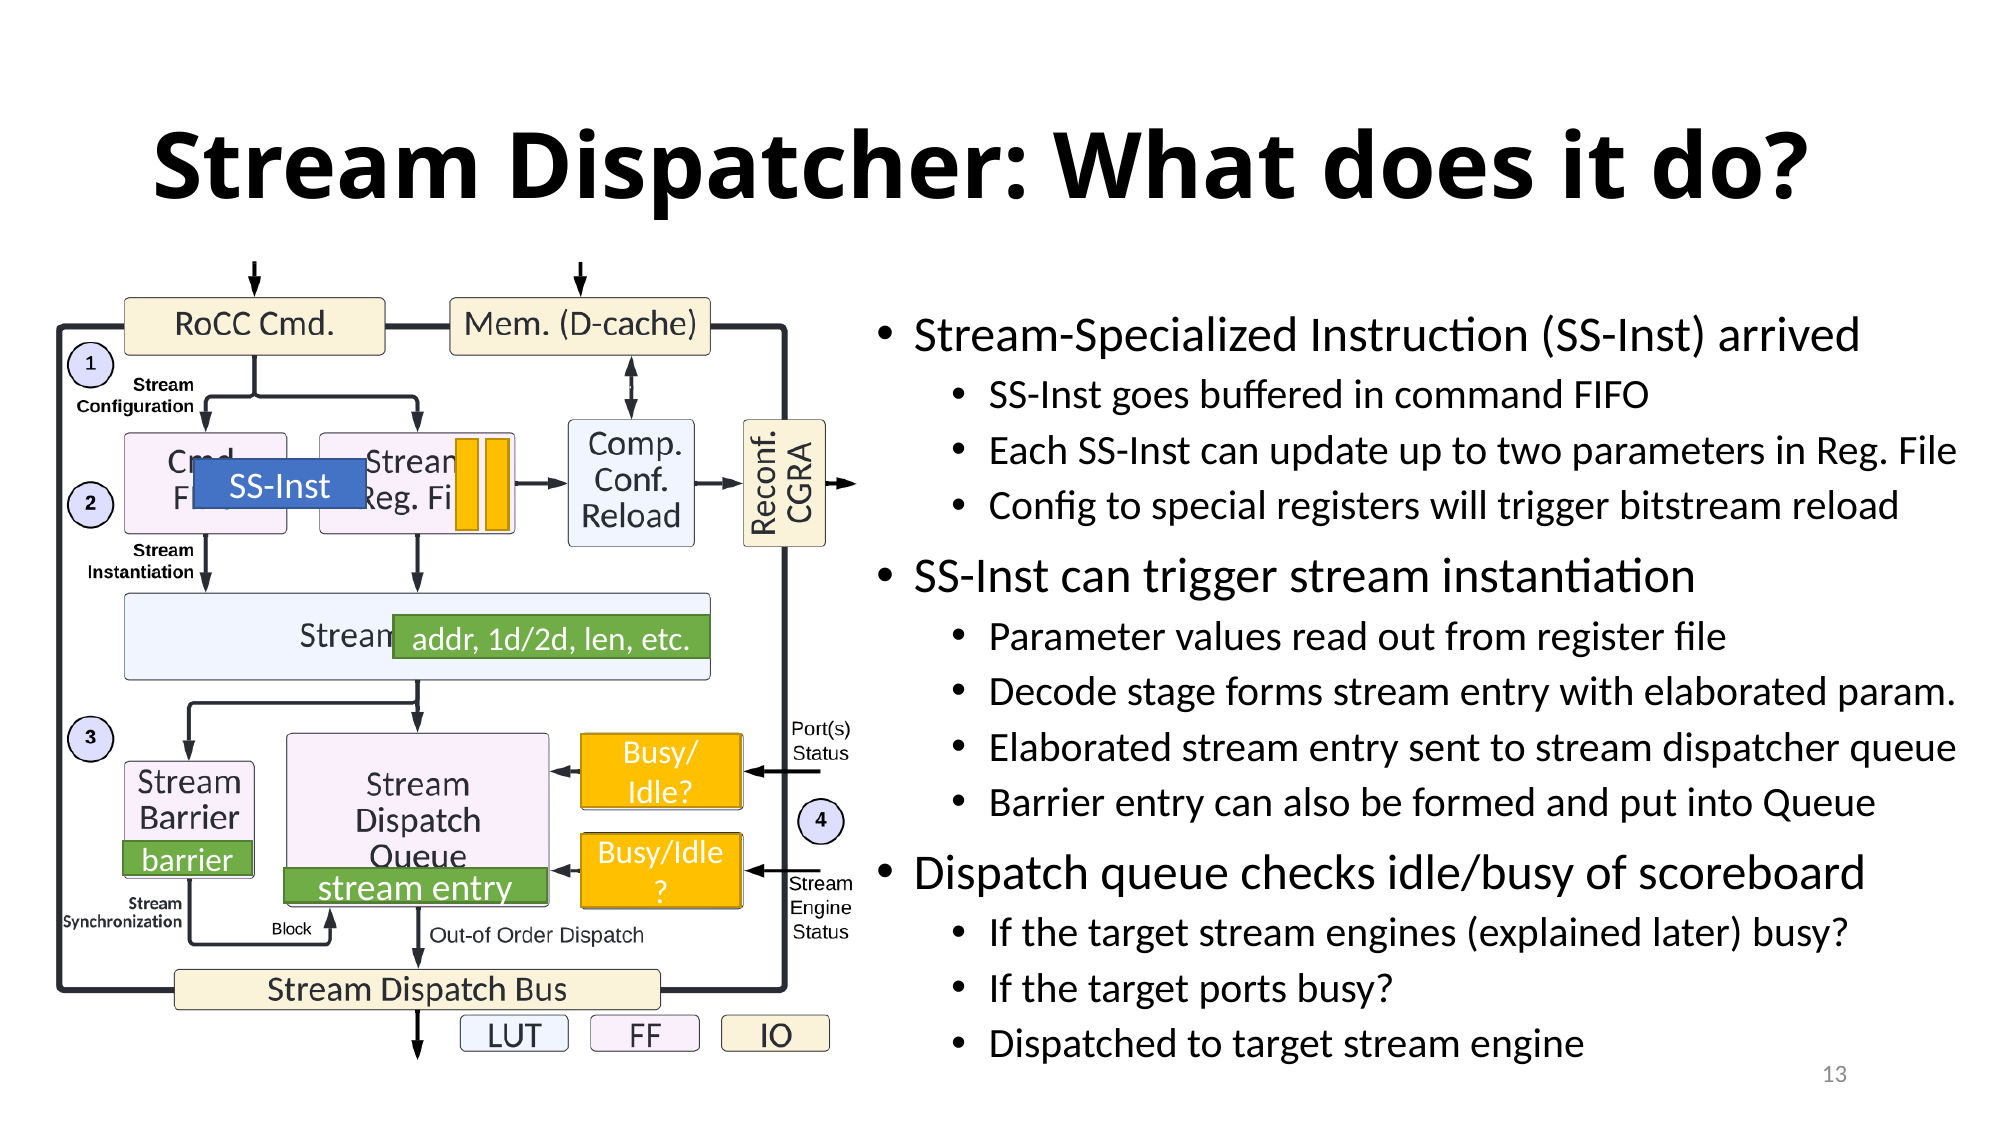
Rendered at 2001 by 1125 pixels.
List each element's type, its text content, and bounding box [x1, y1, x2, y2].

slide_number 13 [1412, 1042, 1863, 1103]
picture [40, 249, 862, 1066]
list Stream-Specialized Instruction (SS-Inst) arrived SS-Inst goes buffered in command FIFO Each SS-Inst can update up to two parameters in Reg. File Config to special registers will trigger bitstream reload SS-Inst can trigger stream instantiation Parameter values read out from register file Decode stage forms stream entry with elaborated param. Elaborated stream entry sent to stream dispatcher queue Barrier entry can also be formed and put into Queue Dispatch queue checks idle/busy of scoreboard If the target stream engines (explained later) busy? If the target ports busy? Dispatched to target stream engine [861, 301, 1996, 1095]
title Stream Dispatcher: What does it do? [137, 59, 1863, 278]
